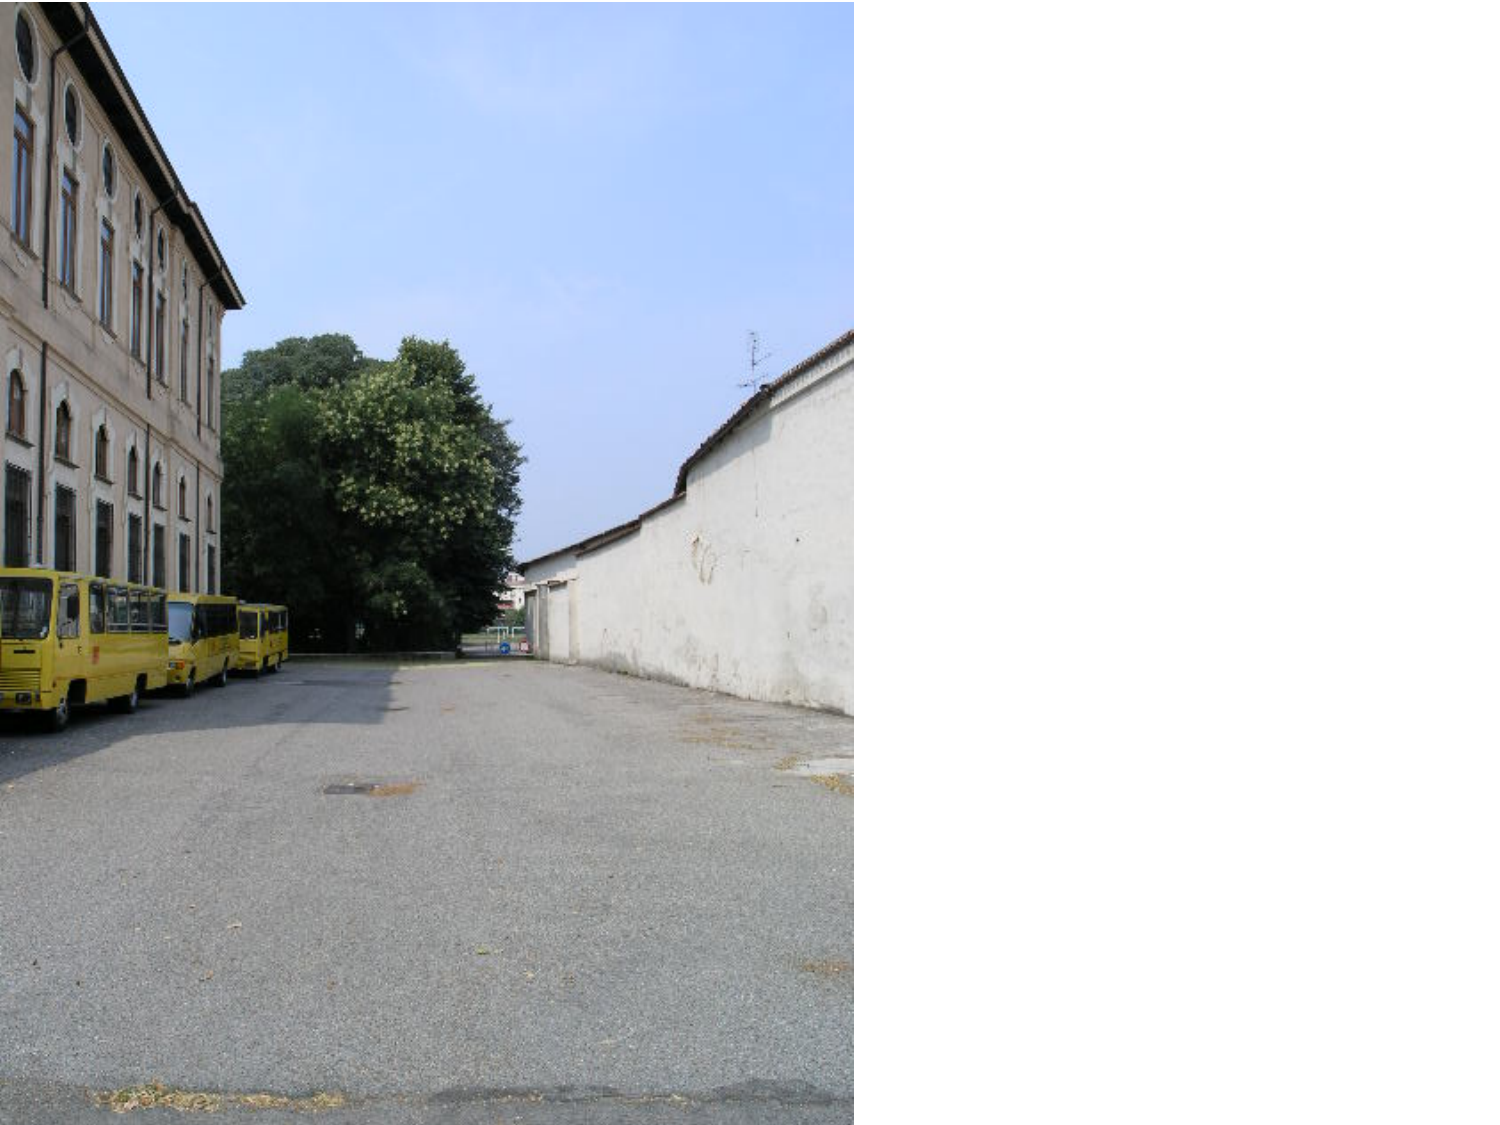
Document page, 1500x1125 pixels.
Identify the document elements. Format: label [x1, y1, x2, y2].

list [0, 2, 855, 1125]
